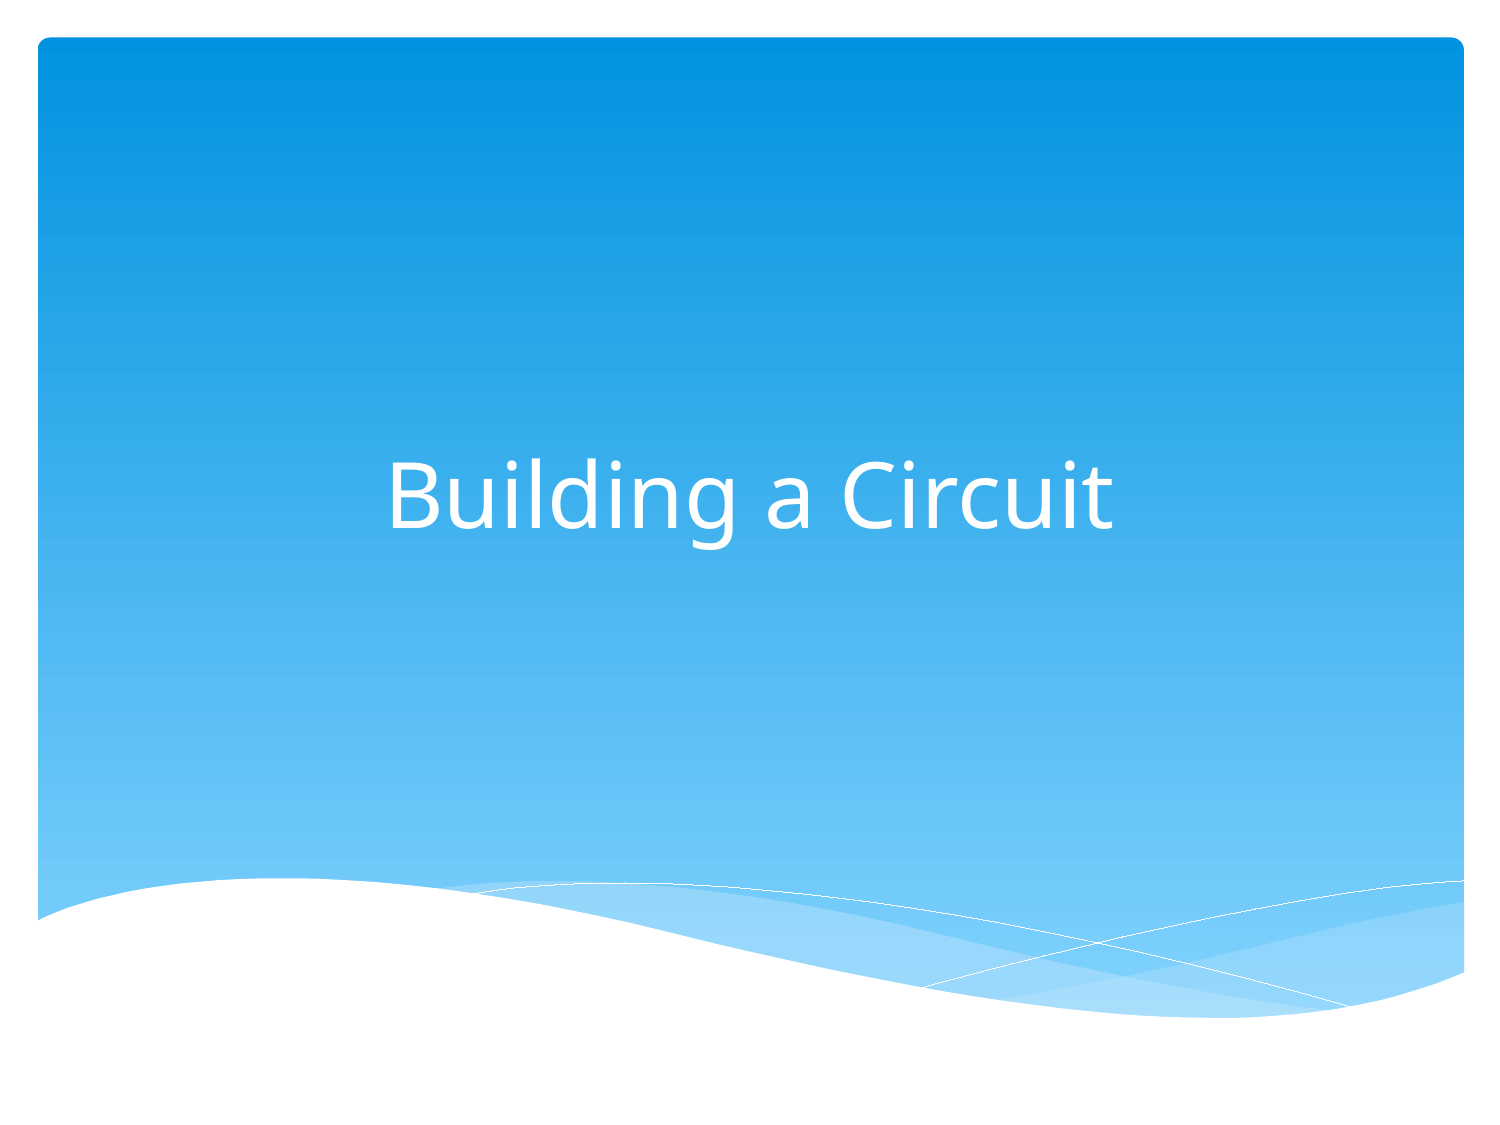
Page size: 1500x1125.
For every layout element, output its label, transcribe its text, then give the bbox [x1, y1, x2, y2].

title Building a Circuit [112, 262, 1388, 555]
